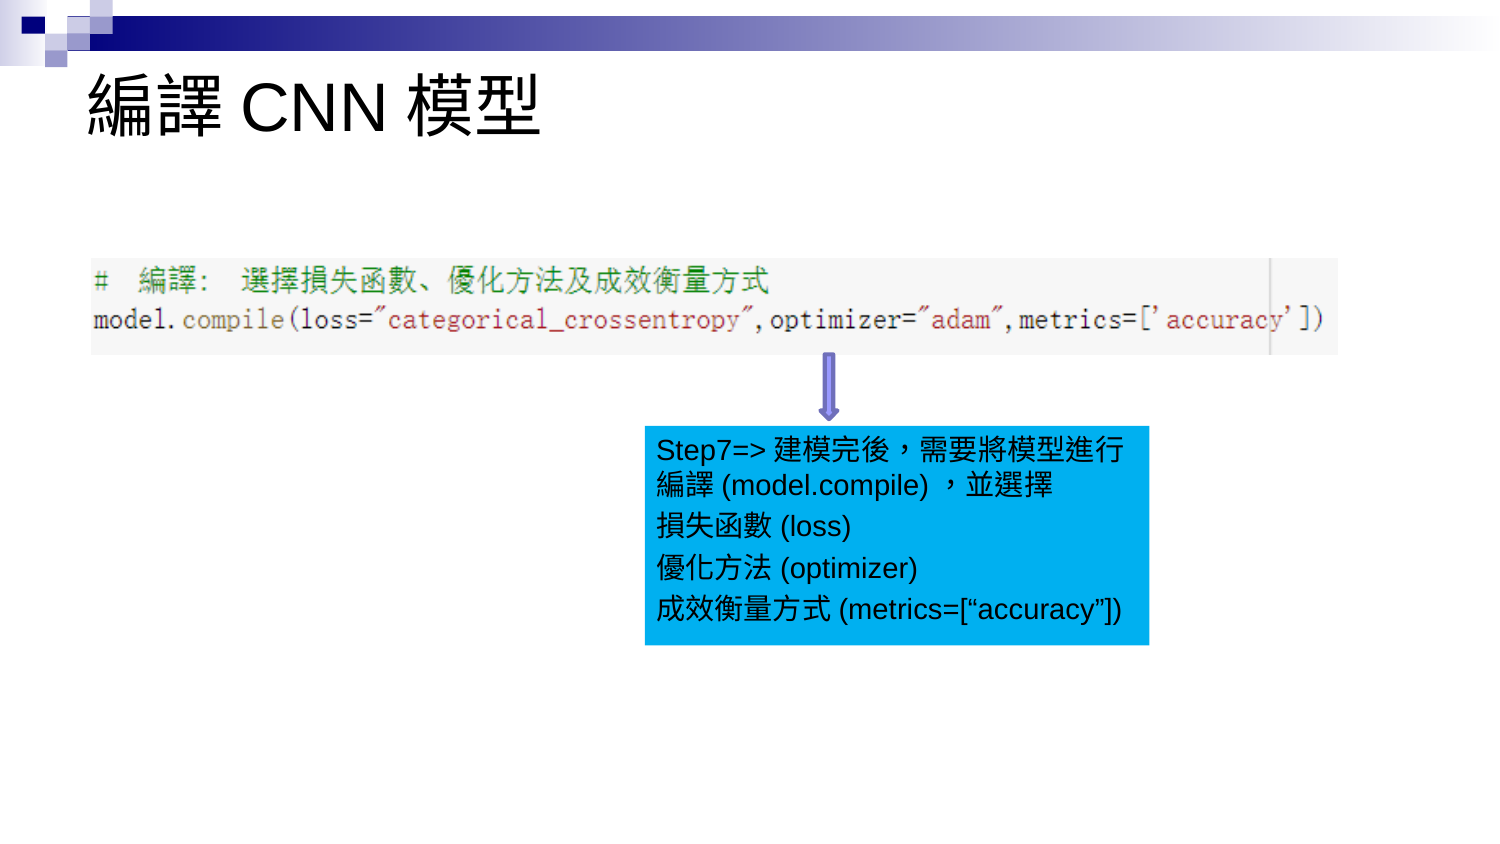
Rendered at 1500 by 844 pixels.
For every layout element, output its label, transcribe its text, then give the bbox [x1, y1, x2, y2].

text_box [820, 363, 838, 420]
text_box Step7=>建模完後，需要將模型進行編譯(model.compile)，並選擇 損失函數(loss) 優化方法(optimizer) 成效衡量方式(metrics=[“accuracy”]) [644, 425, 1150, 646]
picture [91, 257, 1338, 355]
title 編譯CNN模型 [75, 56, 1425, 153]
